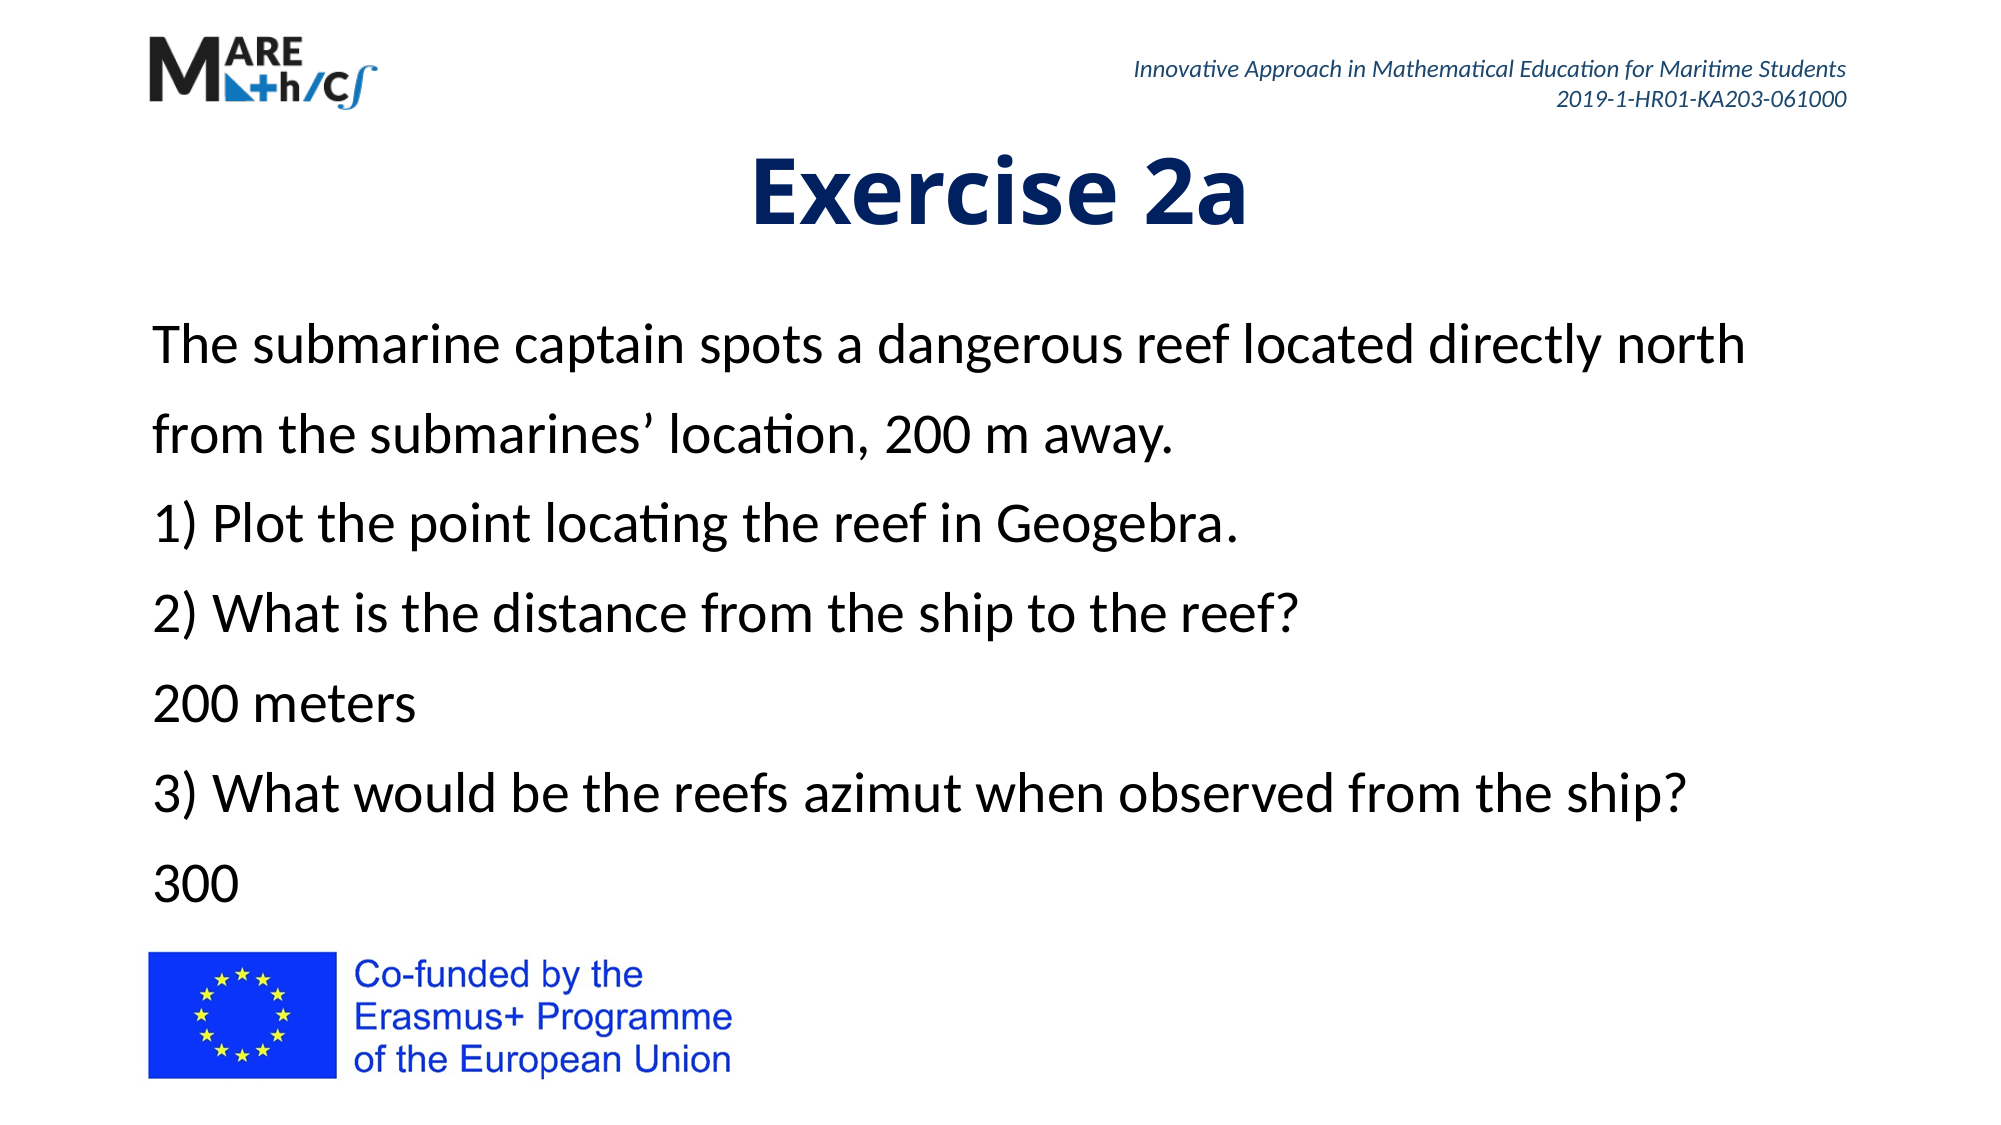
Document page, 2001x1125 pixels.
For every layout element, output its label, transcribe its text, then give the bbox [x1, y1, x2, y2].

title Exercise 2a [137, 137, 1863, 278]
picture [140, 933, 786, 1103]
list The submarine captain spots a dangerous reef located directly north from the submarines’ location, 200 m away. 1) Plot the point locating the reef in Geogebra. 2) What is the distance from the ship to the reef? 200 meters 3) What would be the reefs azimut when observed from the ship? 300 [137, 278, 1863, 925]
picture [149, 36, 378, 110]
